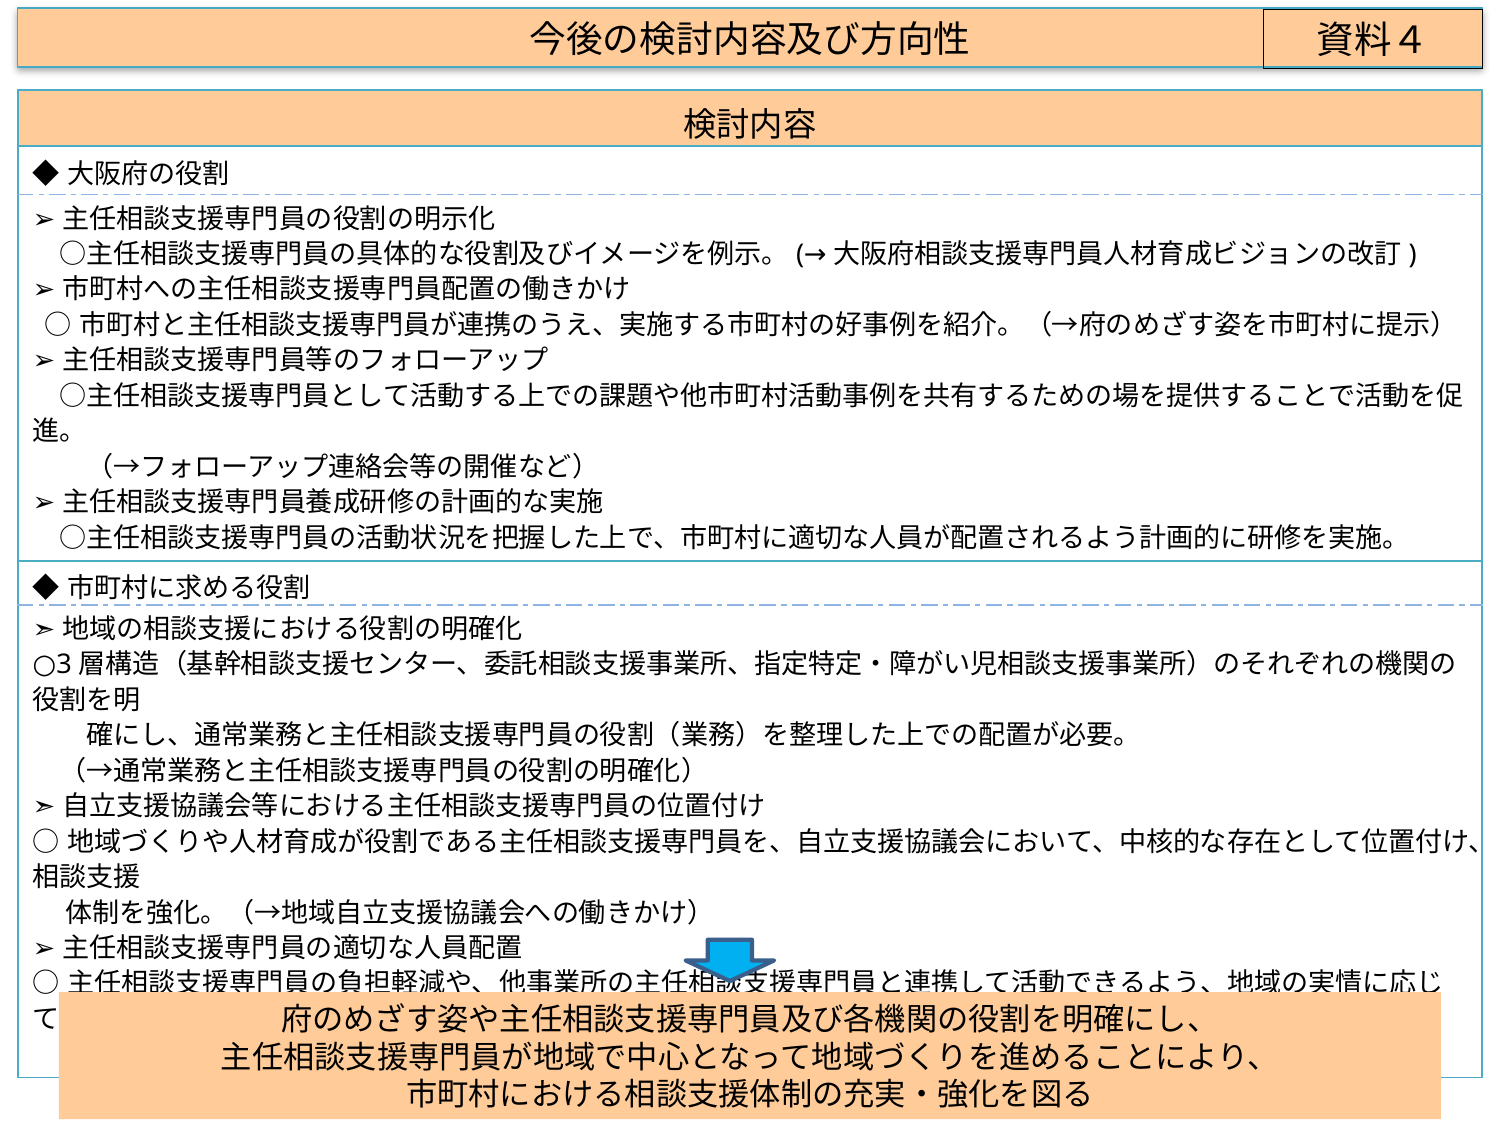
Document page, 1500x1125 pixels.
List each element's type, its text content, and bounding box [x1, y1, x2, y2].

table_header 検討内容 [19, 91, 1481, 145]
text_box 今後の検討内容及び方向性 [17, 7, 1483, 68]
table_cell ◆市町村に求める役割 [19, 562, 1481, 605]
table_cell ◆大阪府の役割 [19, 147, 1481, 194]
text_box 府のめざす姿や主任相談支援専門員及び各機関の役割を明確にし、 主任相談支援専門員が地域で中心となって地域づくりを進めることにより、 市町村における相談支援体制の充実・強化を図る [58, 992, 1441, 1120]
table_cell ➣地域の相談支援における役割の明確化 ○3層構造（基幹相談支援センター、委託相談支援事業所、指定特定・障がい児相談支援事業所）のそれぞれの機関の役割を明 確にし、通常業務と主任相談支援専門員の役割（業務）を整理した上での配置が必要。 （→通常業務と主任相談支援専門員の役割の明確化） ➣自立支援協議会等における主任相談支援専門員の位置付け ○地域づくりや人材育成が役割である主任相談支援専門員を、自立支援協議会において、中核的な存在として位置付け、相談支援 体制を強化。（→地域自立支援協議会への働きかけ） ➢主任相談支援専門員の適切な人員配置 ○主任相談支援専門員の負担軽減や、他事業所の主任相談支援専門員と連携して活動できるよう、地域の実情に応じて複数の主 任相談支援専門員を配置。（→市町村における計画的な配置） [19, 605, 1481, 1077]
text_box 資料４ [1263, 9, 1483, 69]
table_cell ➢主任相談支援専門員の役割の明示化 ○主任相談支援専門員の具体的な役割及びイメージを例示。(→大阪府相談支援専門員人材育成ビジョンの改訂) ➢市町村への主任相談支援専門員配置の働きかけ ○市町村と主任相談支援専門員が連携のうえ、実施する市町村の好事例を紹介。（→府のめざす姿を市町村に提示） ➢主任相談支援専門員等のフォローアップ ○主任相談支援専門員として活動する上での課題や他市町村活動事例を共有するための場を提供することで活動を促進。 （→フォローアップ連絡会等の開催など） ➢主任相談支援専門員養成研修の計画的な実施 ○主任相談支援専門員の活動状況を把握した上で、市町村に適切な人員が配置されるよう計画的に研修を実施。 [19, 194, 1481, 560]
text_box [683, 937, 777, 983]
